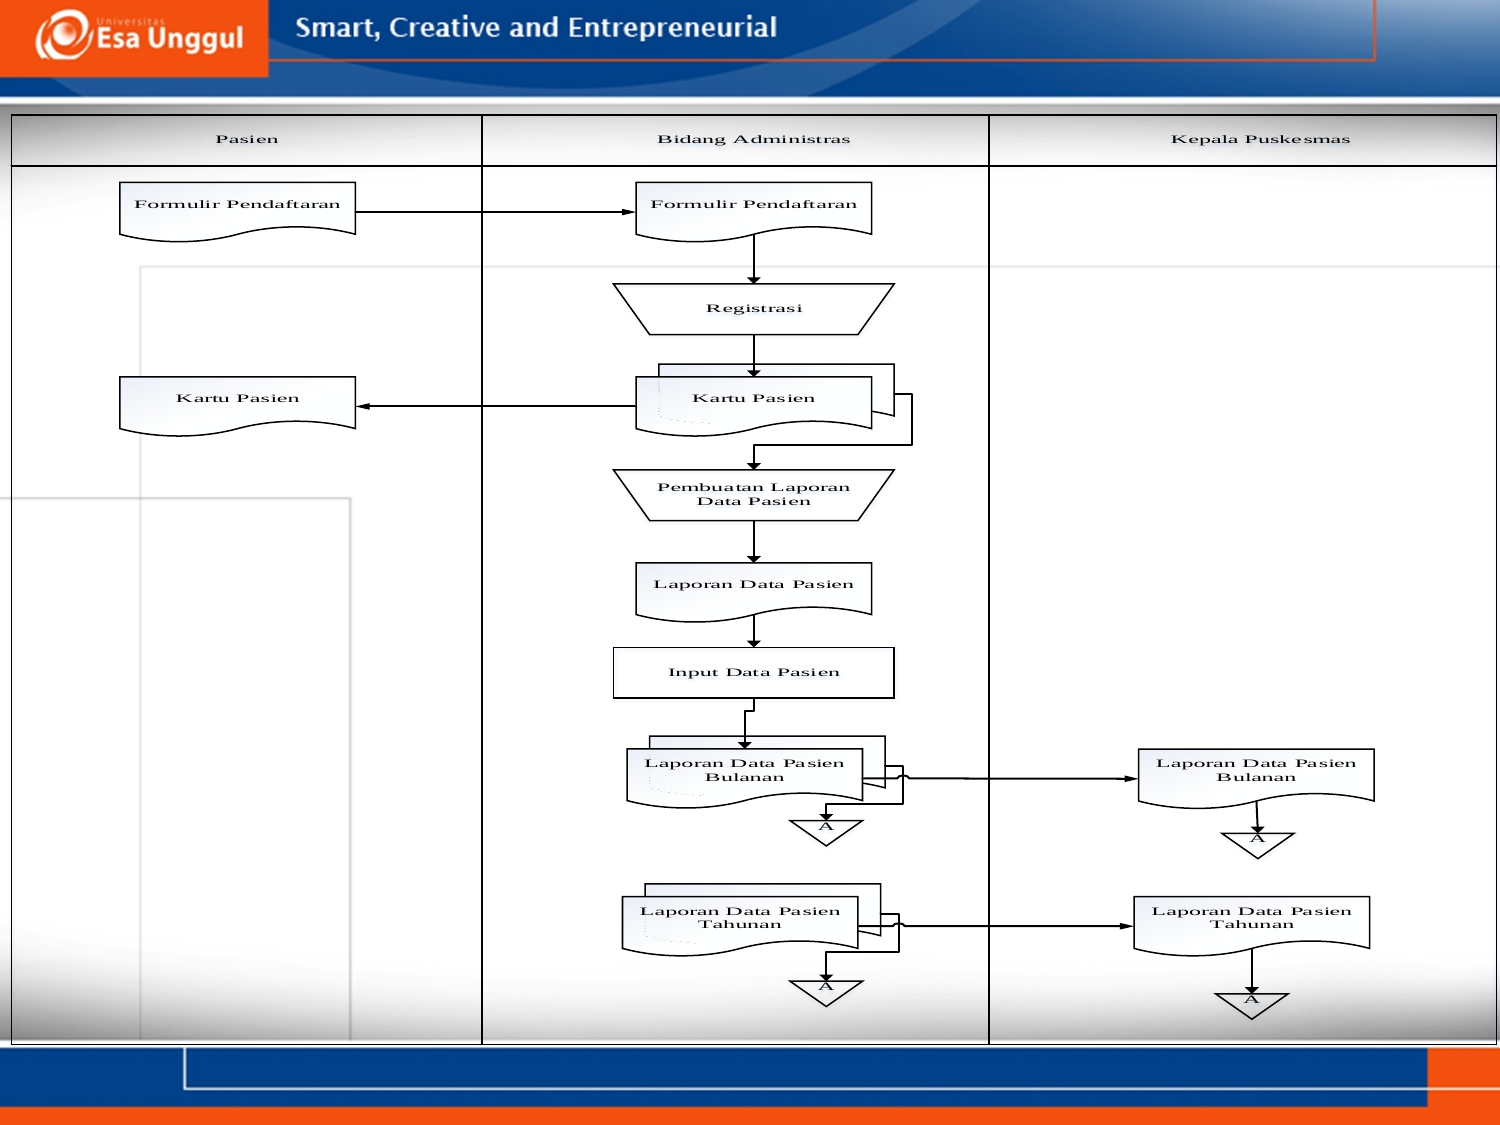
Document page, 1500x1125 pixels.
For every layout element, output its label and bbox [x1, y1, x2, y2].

text_box [2, 112, 1500, 1051]
picture [0, 0, 1500, 1125]
